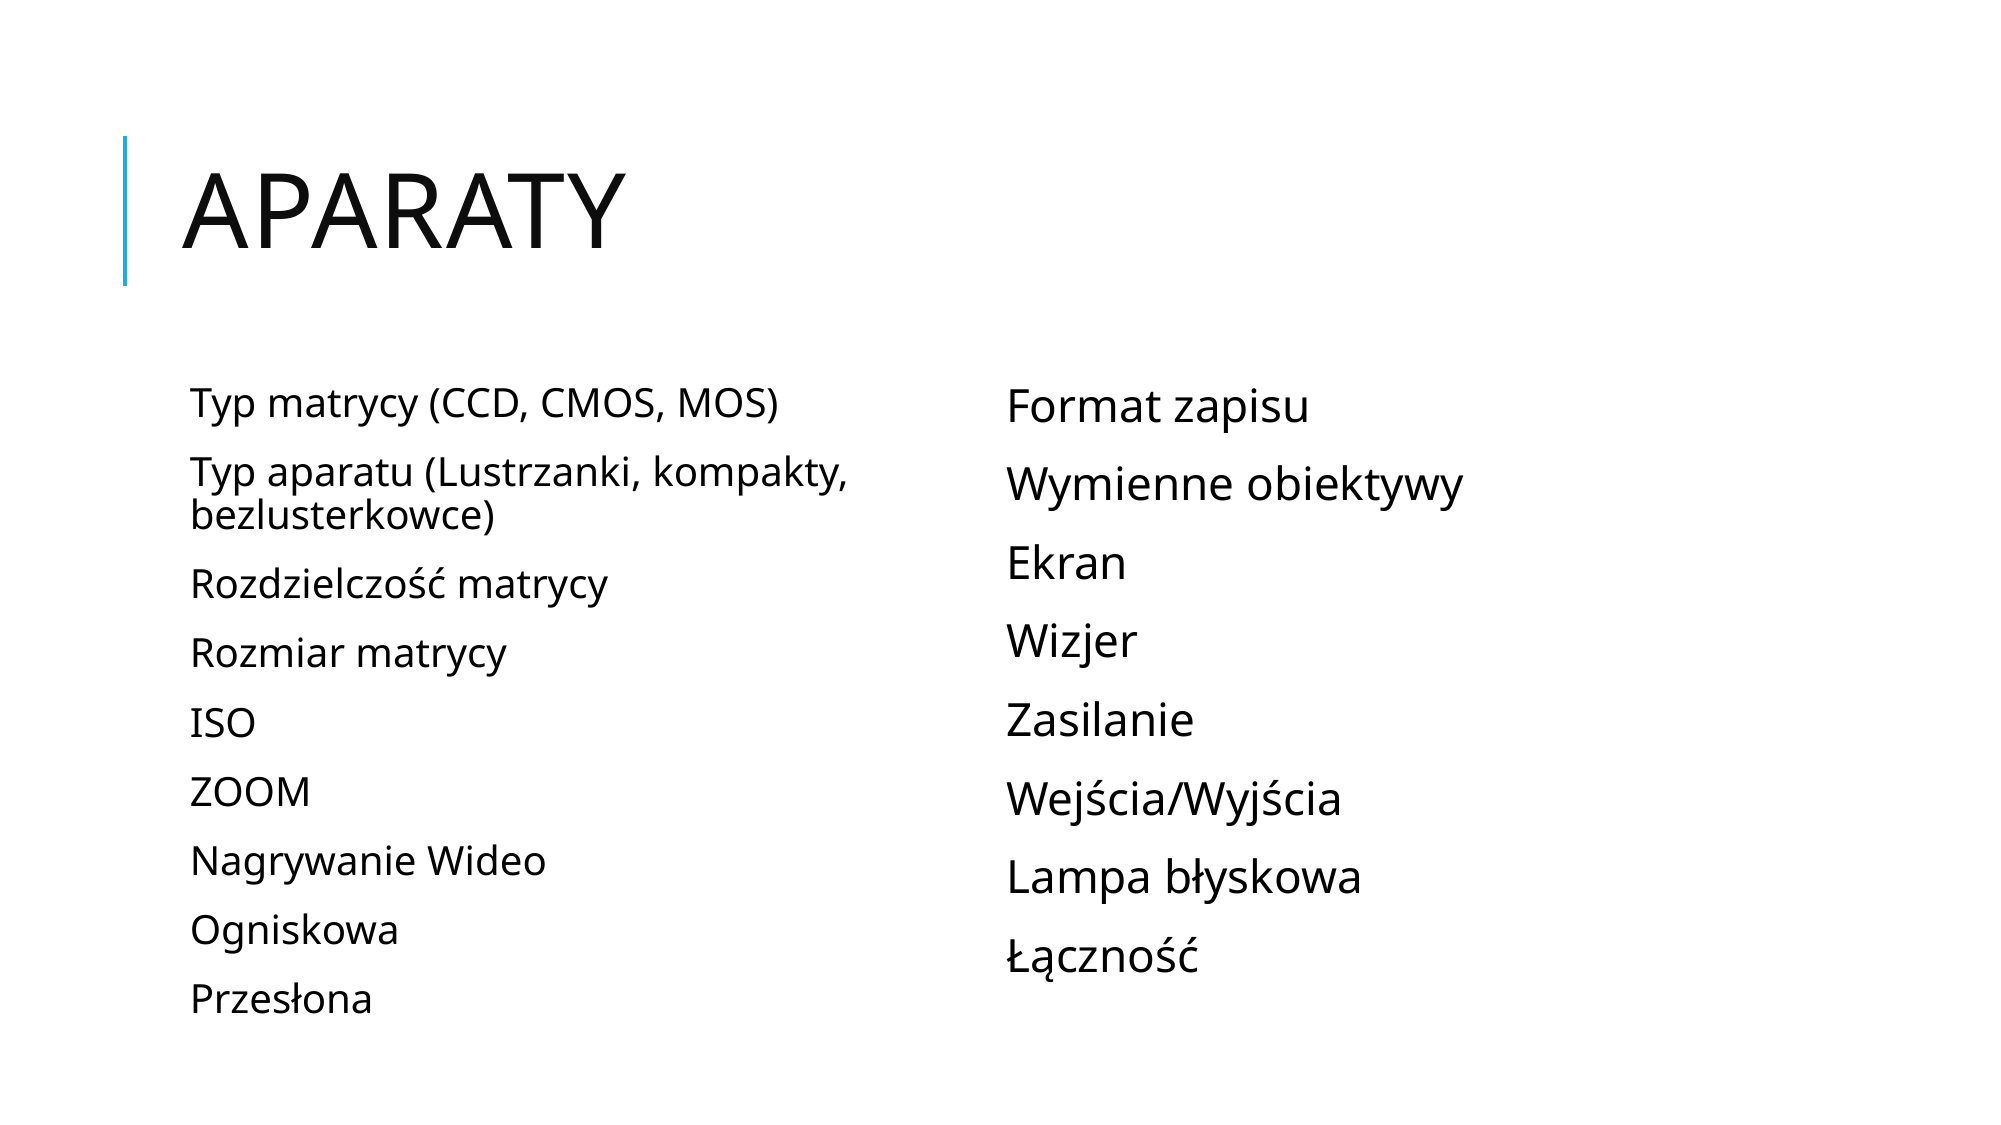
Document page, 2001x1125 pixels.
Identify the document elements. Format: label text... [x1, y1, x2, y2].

title Aparaty [168, 96, 1763, 342]
list Typ matrycy (CCD, CMOS, MOS) Typ aparatu (Lustrzanki, kompakty, bezlusterkowce) Rozdzielczość matrycy Rozmiar matrycy ISO ZOOM Nagrywanie Wideo Ogniskowa Przesłona [168, 375, 948, 1035]
list Format zapisu Wymienne obiektywy Ekran Wizjer Zasilanie Wejścia/Wyjścia Lampa błyskowa Łączność [982, 375, 1763, 1035]
